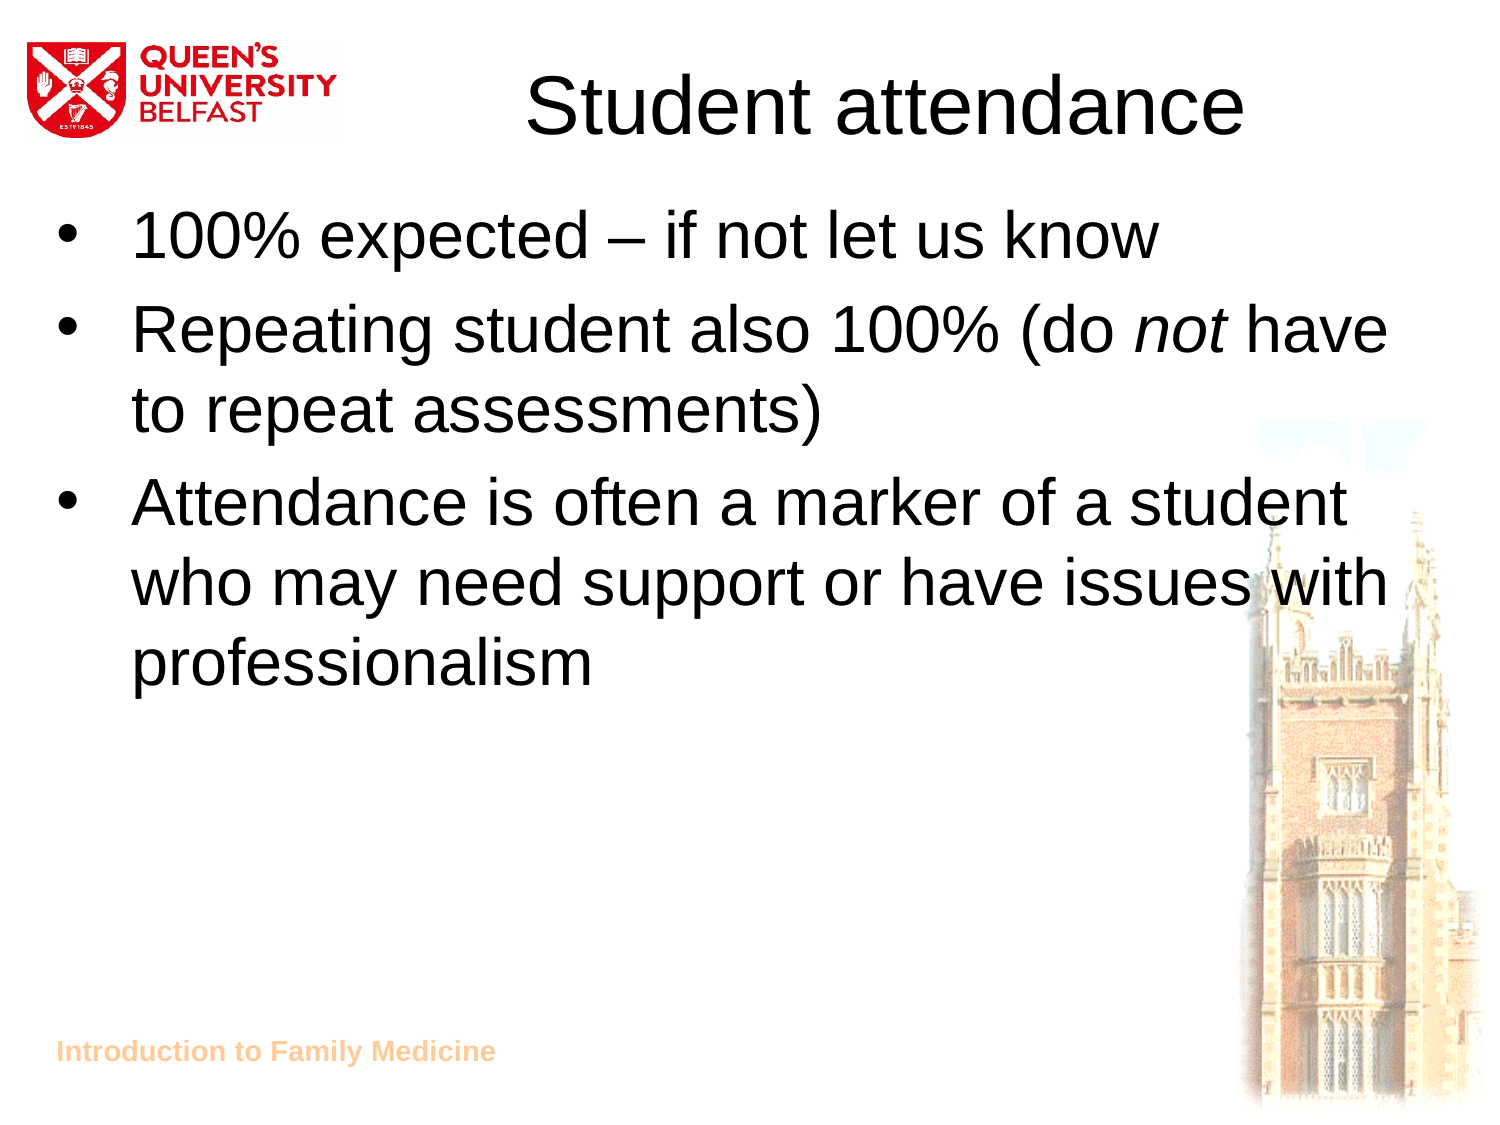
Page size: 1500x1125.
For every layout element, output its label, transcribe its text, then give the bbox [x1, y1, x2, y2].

title Student attendance [372, 42, 1424, 160]
text_box 100% expected – if not let us know Repeating student also 100% (do not have to repeat assessments) Attendance is often a marker of a student who may need support or have issues with professionalism [41, 184, 1425, 1005]
slide_number Introduction to Family Medicine [41, 1024, 538, 1103]
table_cell ? [1223, 387, 1500, 1125]
picture [27, 42, 337, 138]
